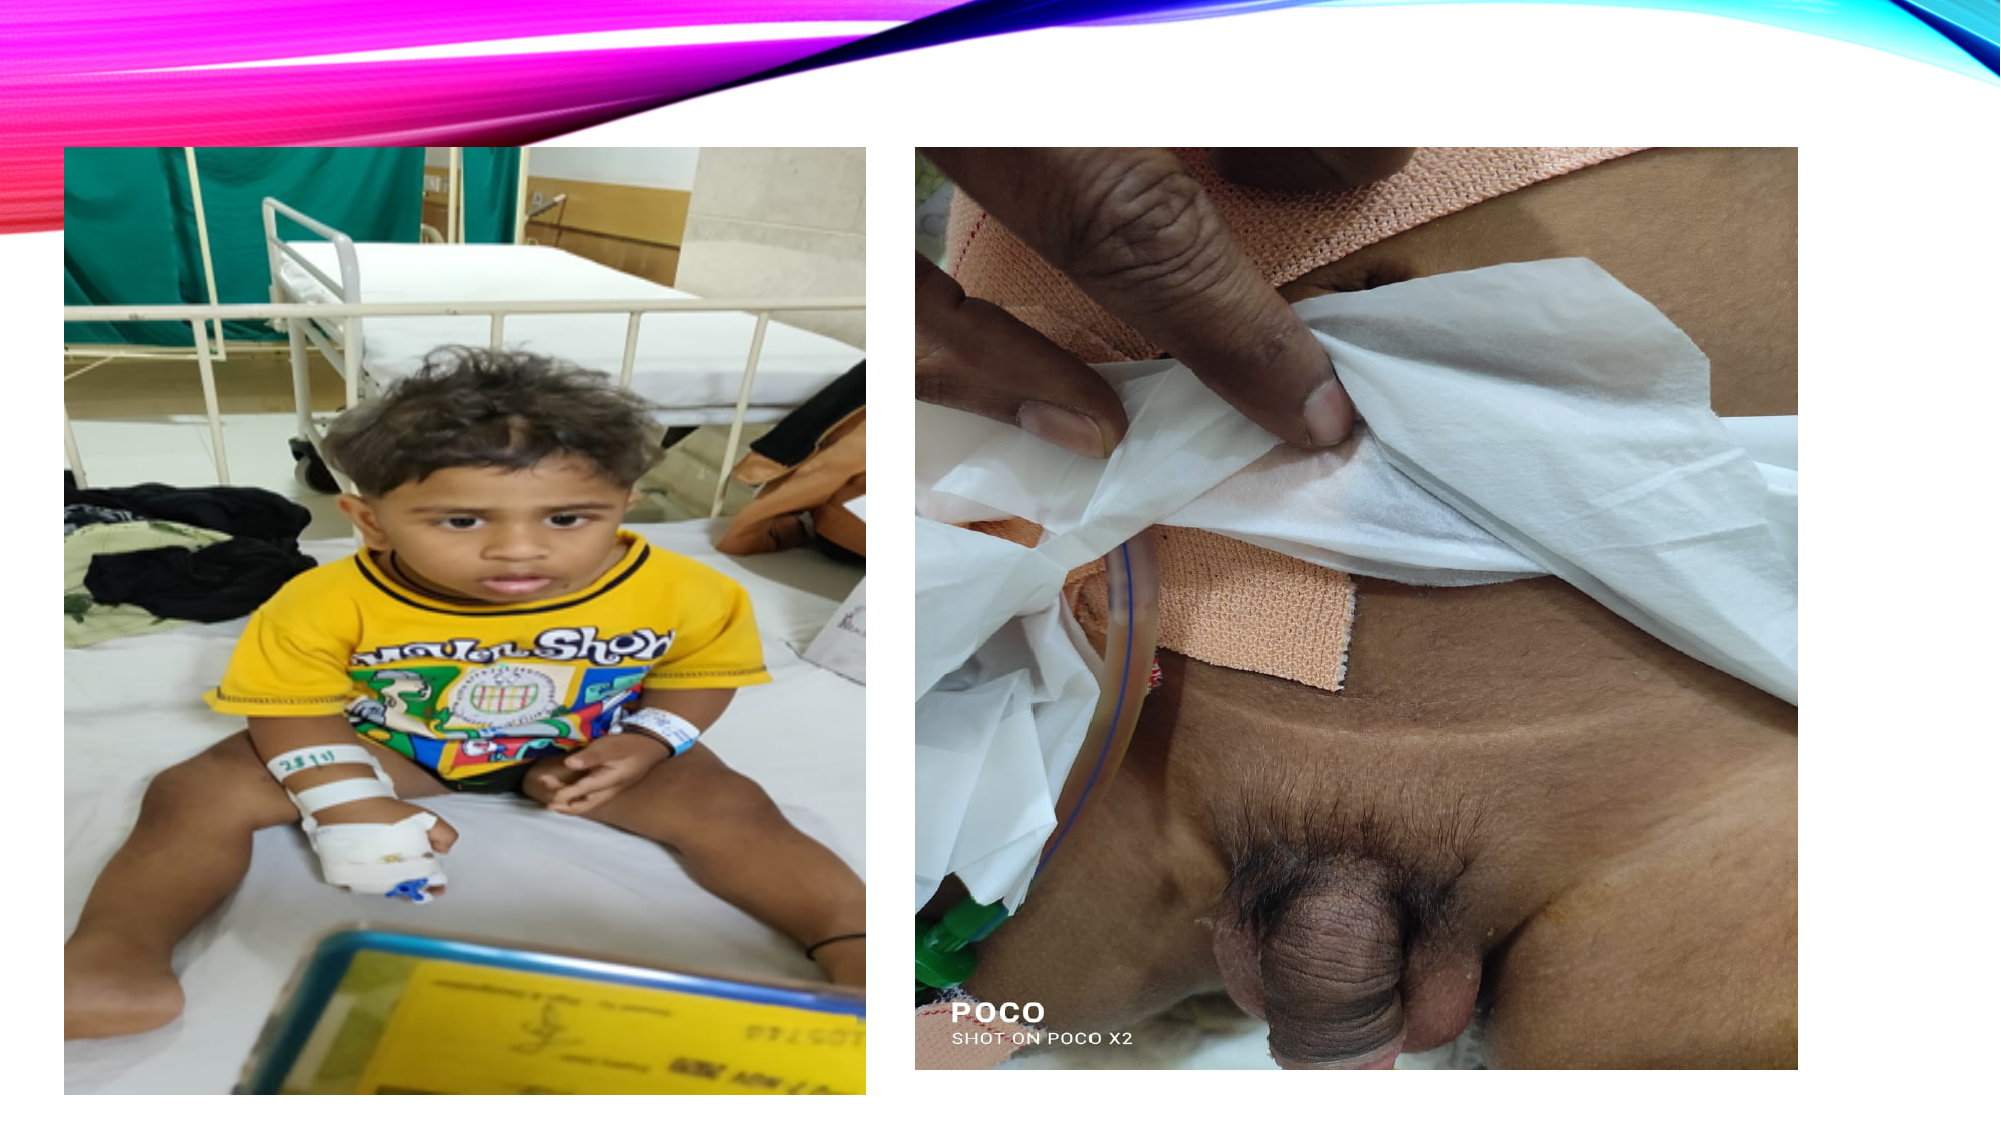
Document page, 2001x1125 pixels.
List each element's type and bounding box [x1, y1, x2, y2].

picture [1910, 0, 2000, 45]
list [63, 147, 867, 1096]
picture [0, 0, 2000, 1071]
picture [1890, 0, 2000, 75]
